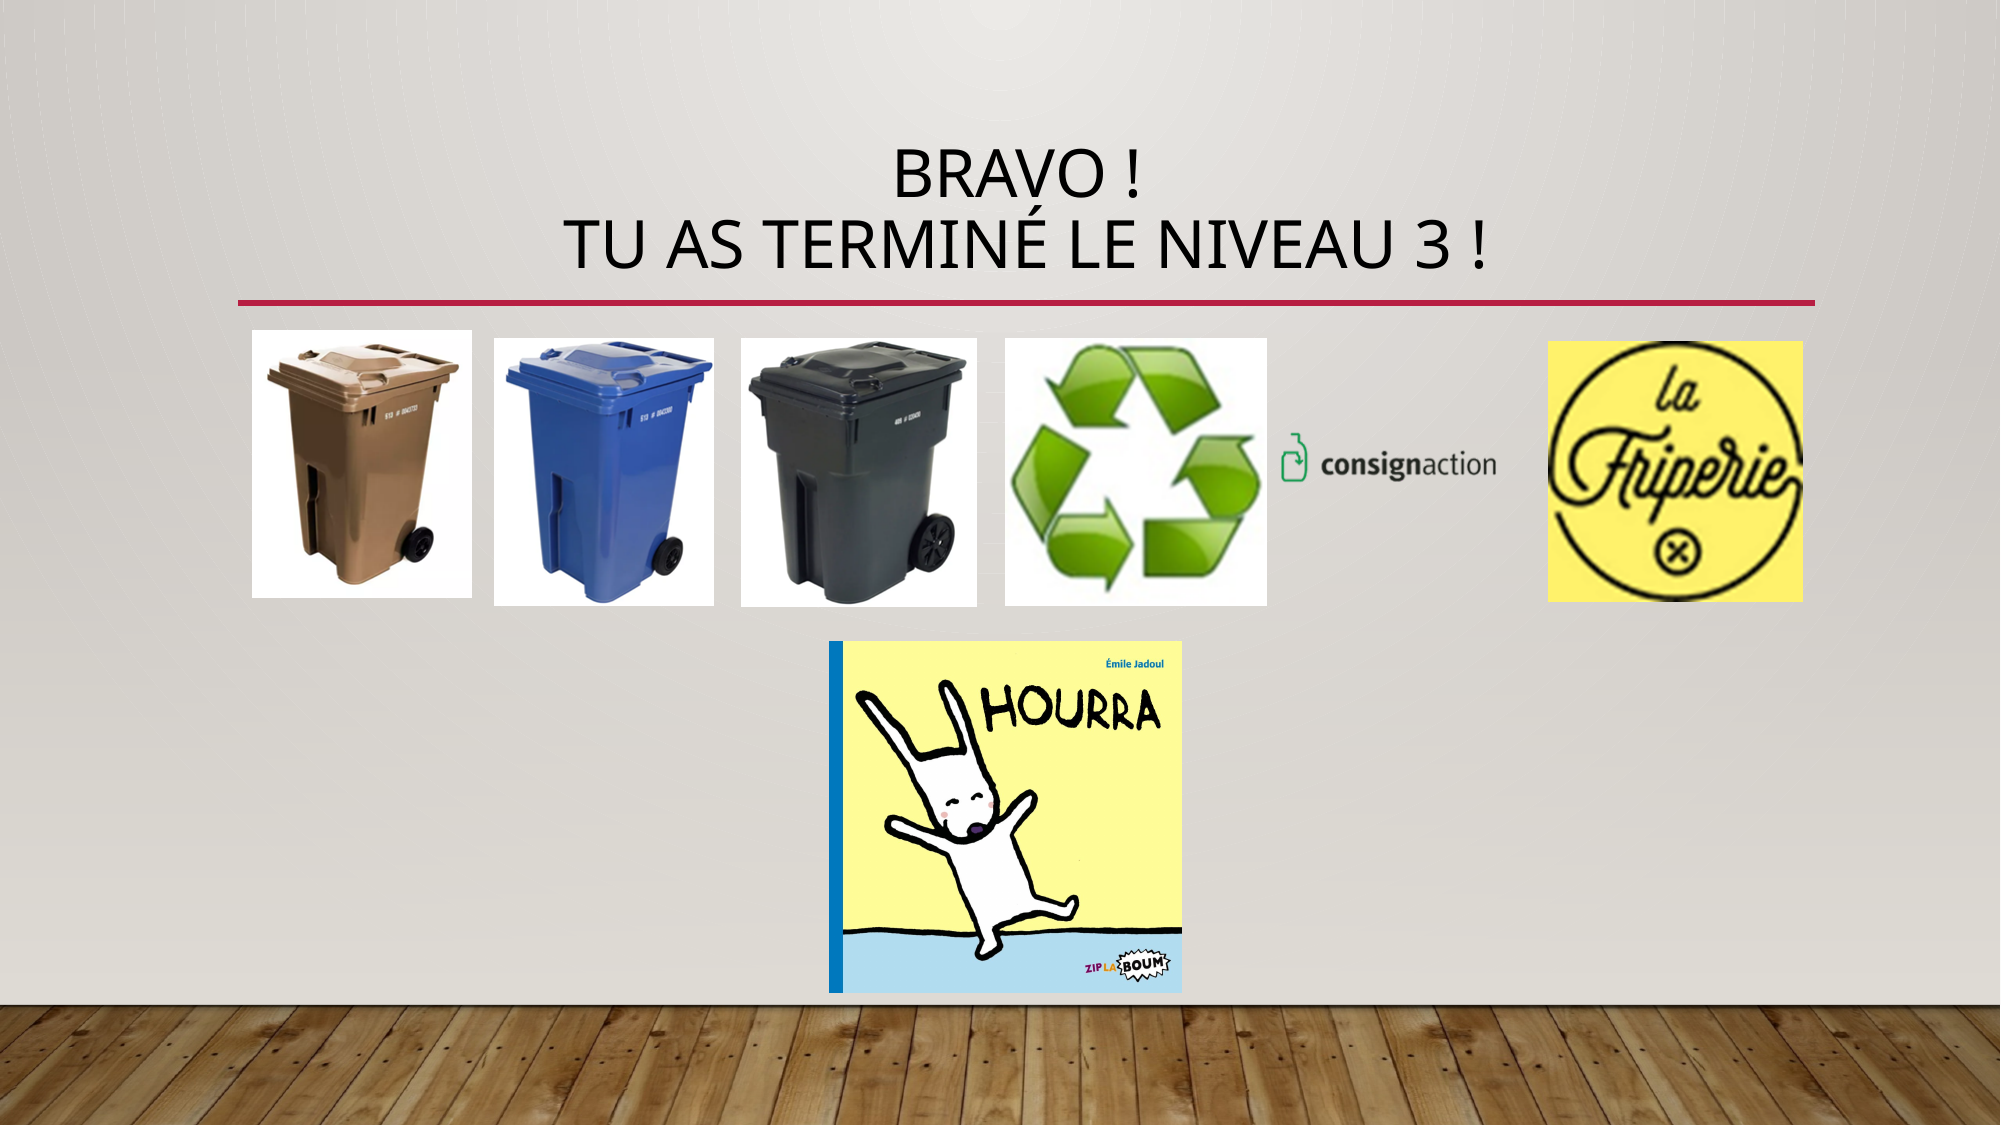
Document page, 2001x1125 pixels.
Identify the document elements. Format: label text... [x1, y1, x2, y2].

picture [0, 1005, 2000, 1125]
picture [741, 337, 978, 607]
picture [494, 337, 714, 606]
picture [1276, 422, 1507, 495]
picture [1005, 337, 1267, 606]
picture [1547, 341, 1803, 602]
picture [829, 640, 1182, 994]
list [252, 330, 472, 599]
title BRAVO ! Tu as terminé le niveau 3 ! [238, 131, 1814, 305]
